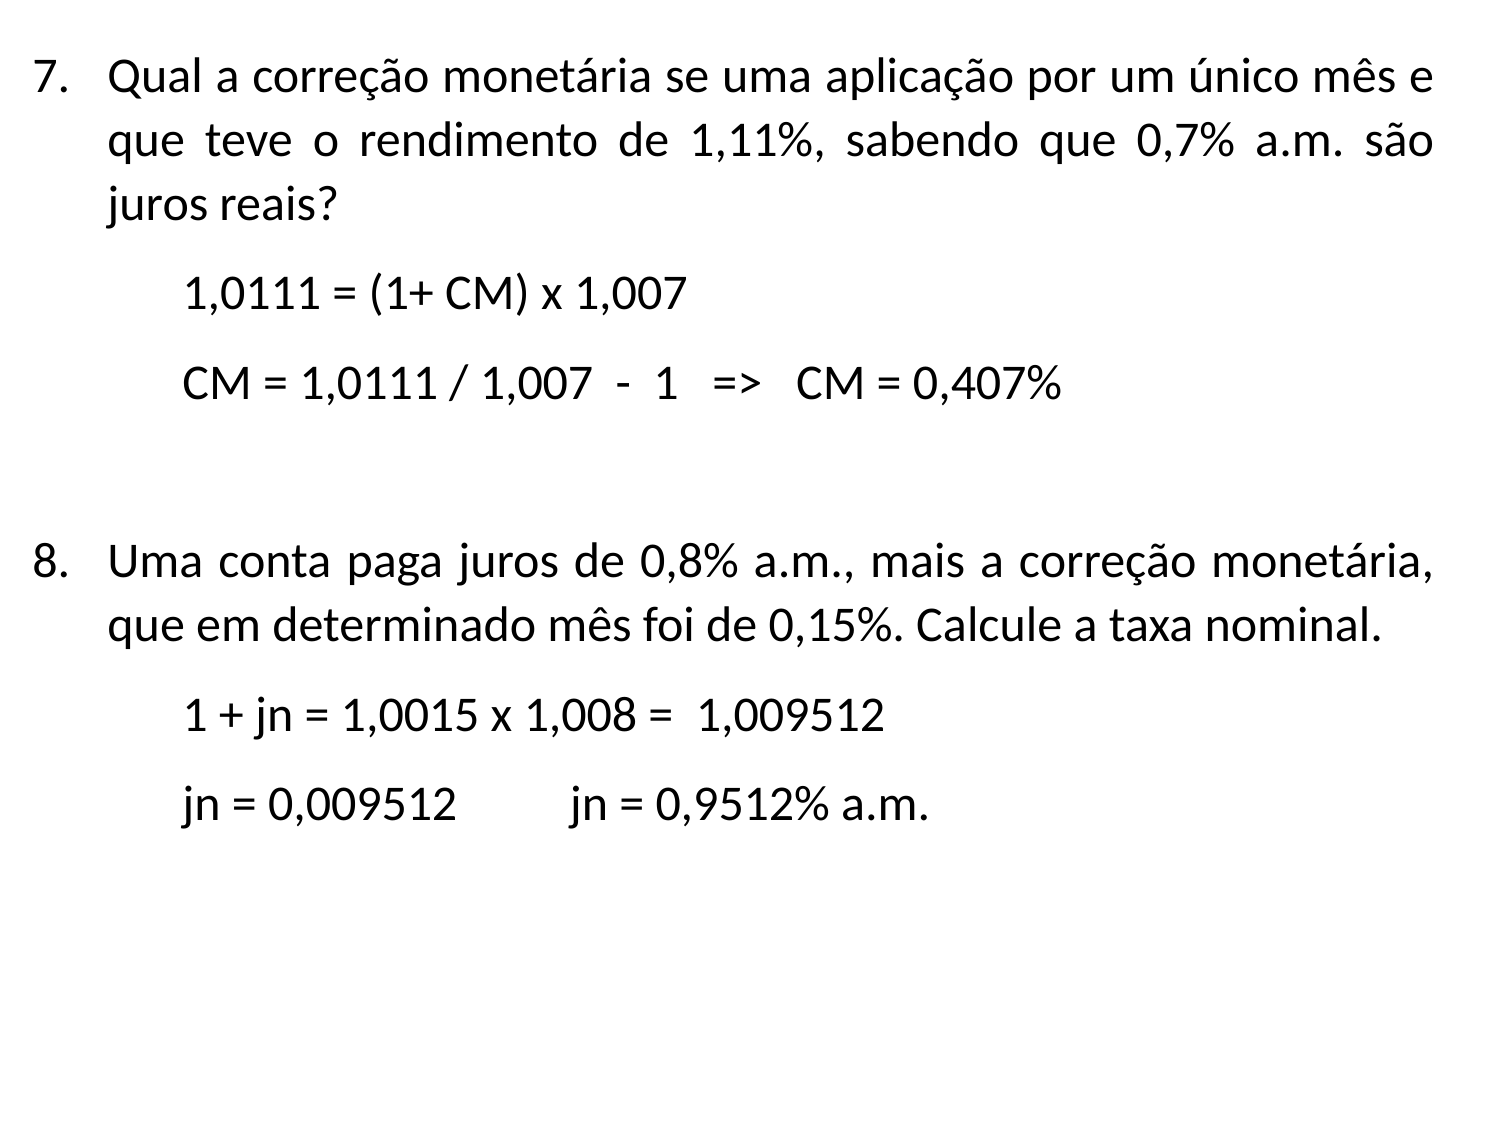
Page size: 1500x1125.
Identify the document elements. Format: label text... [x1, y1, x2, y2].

text_box Qual a correção monetária se uma aplicação por um único mês e que teve o rendimento de 1,11%, sabendo que 0,7% a.m. são juros reais? 1,0111 = (1+ CM) x 1,007 CM = 1,0111 / 1,007 - 1 => CM = 0,407% Uma conta paga juros de 0,8% a.m., mais a correção monetária, que em determinado mês foi de 0,15%. Calcule a taxa nominal. 1 + jn = 1,0015 x 1,008 = 1,009512 jn = 0,009512 jn = 0,9512% a.m. [17, 30, 1450, 838]
